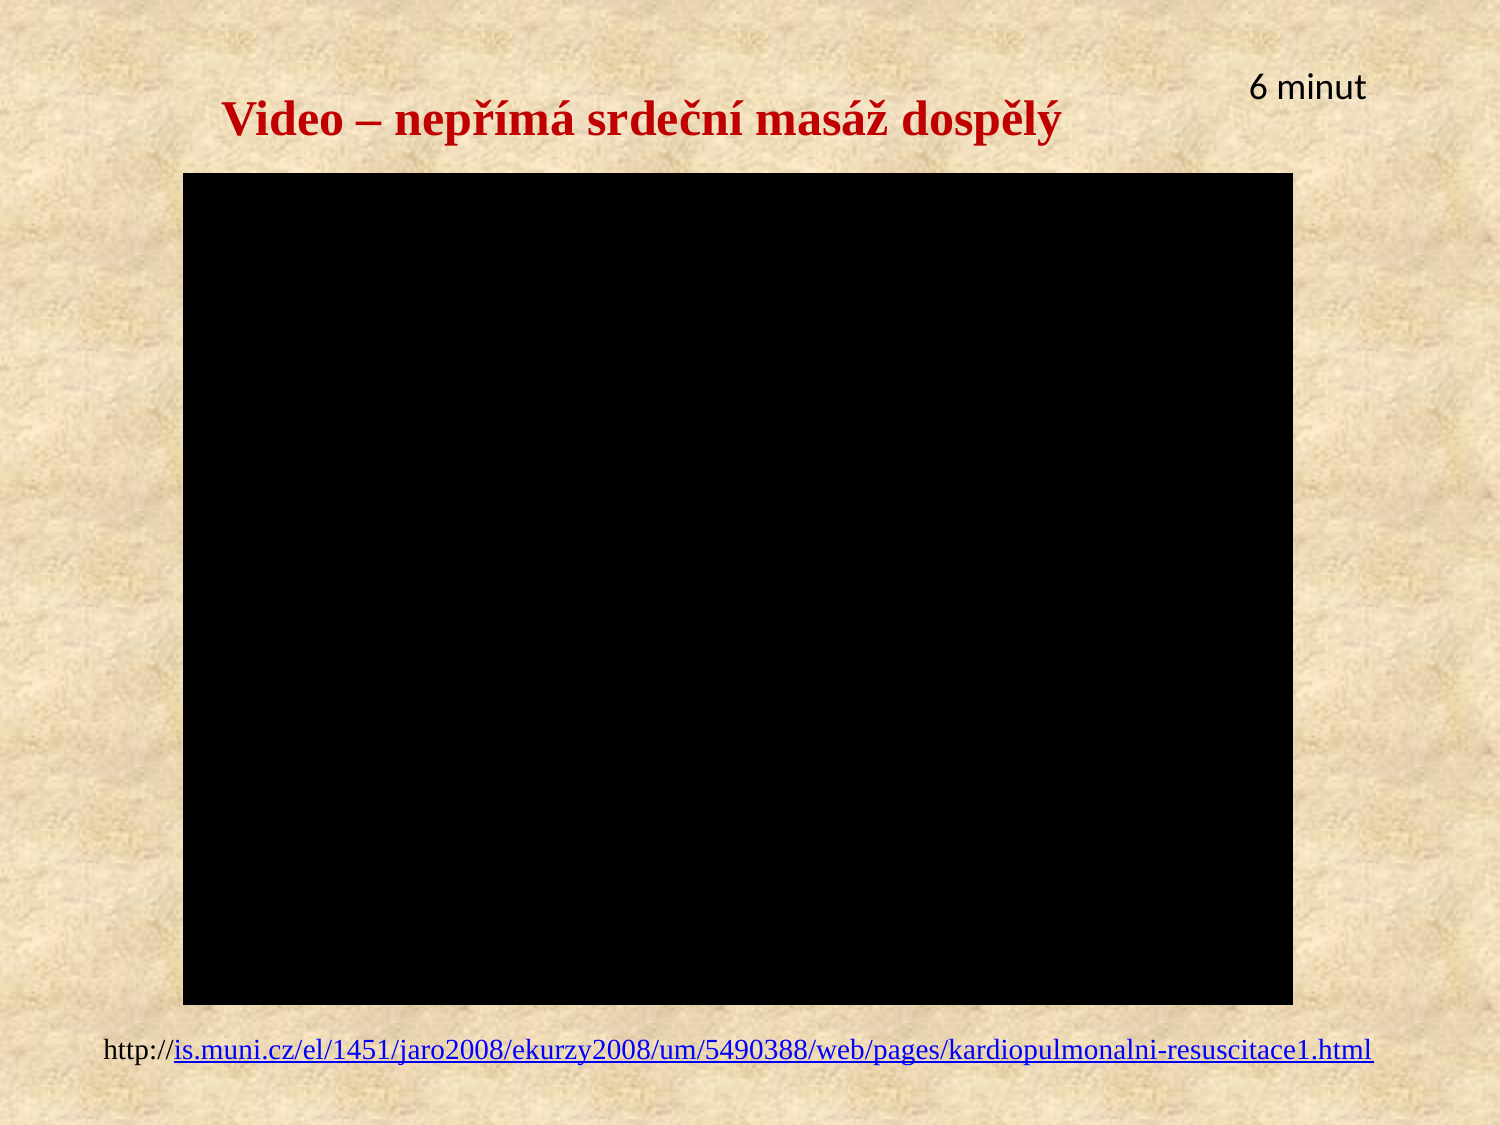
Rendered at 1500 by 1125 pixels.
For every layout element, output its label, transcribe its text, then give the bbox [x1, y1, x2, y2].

picture [0, 0, 1500, 1125]
text_box Video – nepřímá srdeční masáž dospělý [206, 78, 1117, 153]
text_box 6 minut [1234, 54, 1412, 115]
text_box http://is.muni.cz/el/1451/jaro2008/ekurzy2008/um/5490388/web/pages/kardiopulmonalni-resuscitace1.html [88, 1023, 1465, 1073]
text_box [182, 172, 1294, 1006]
